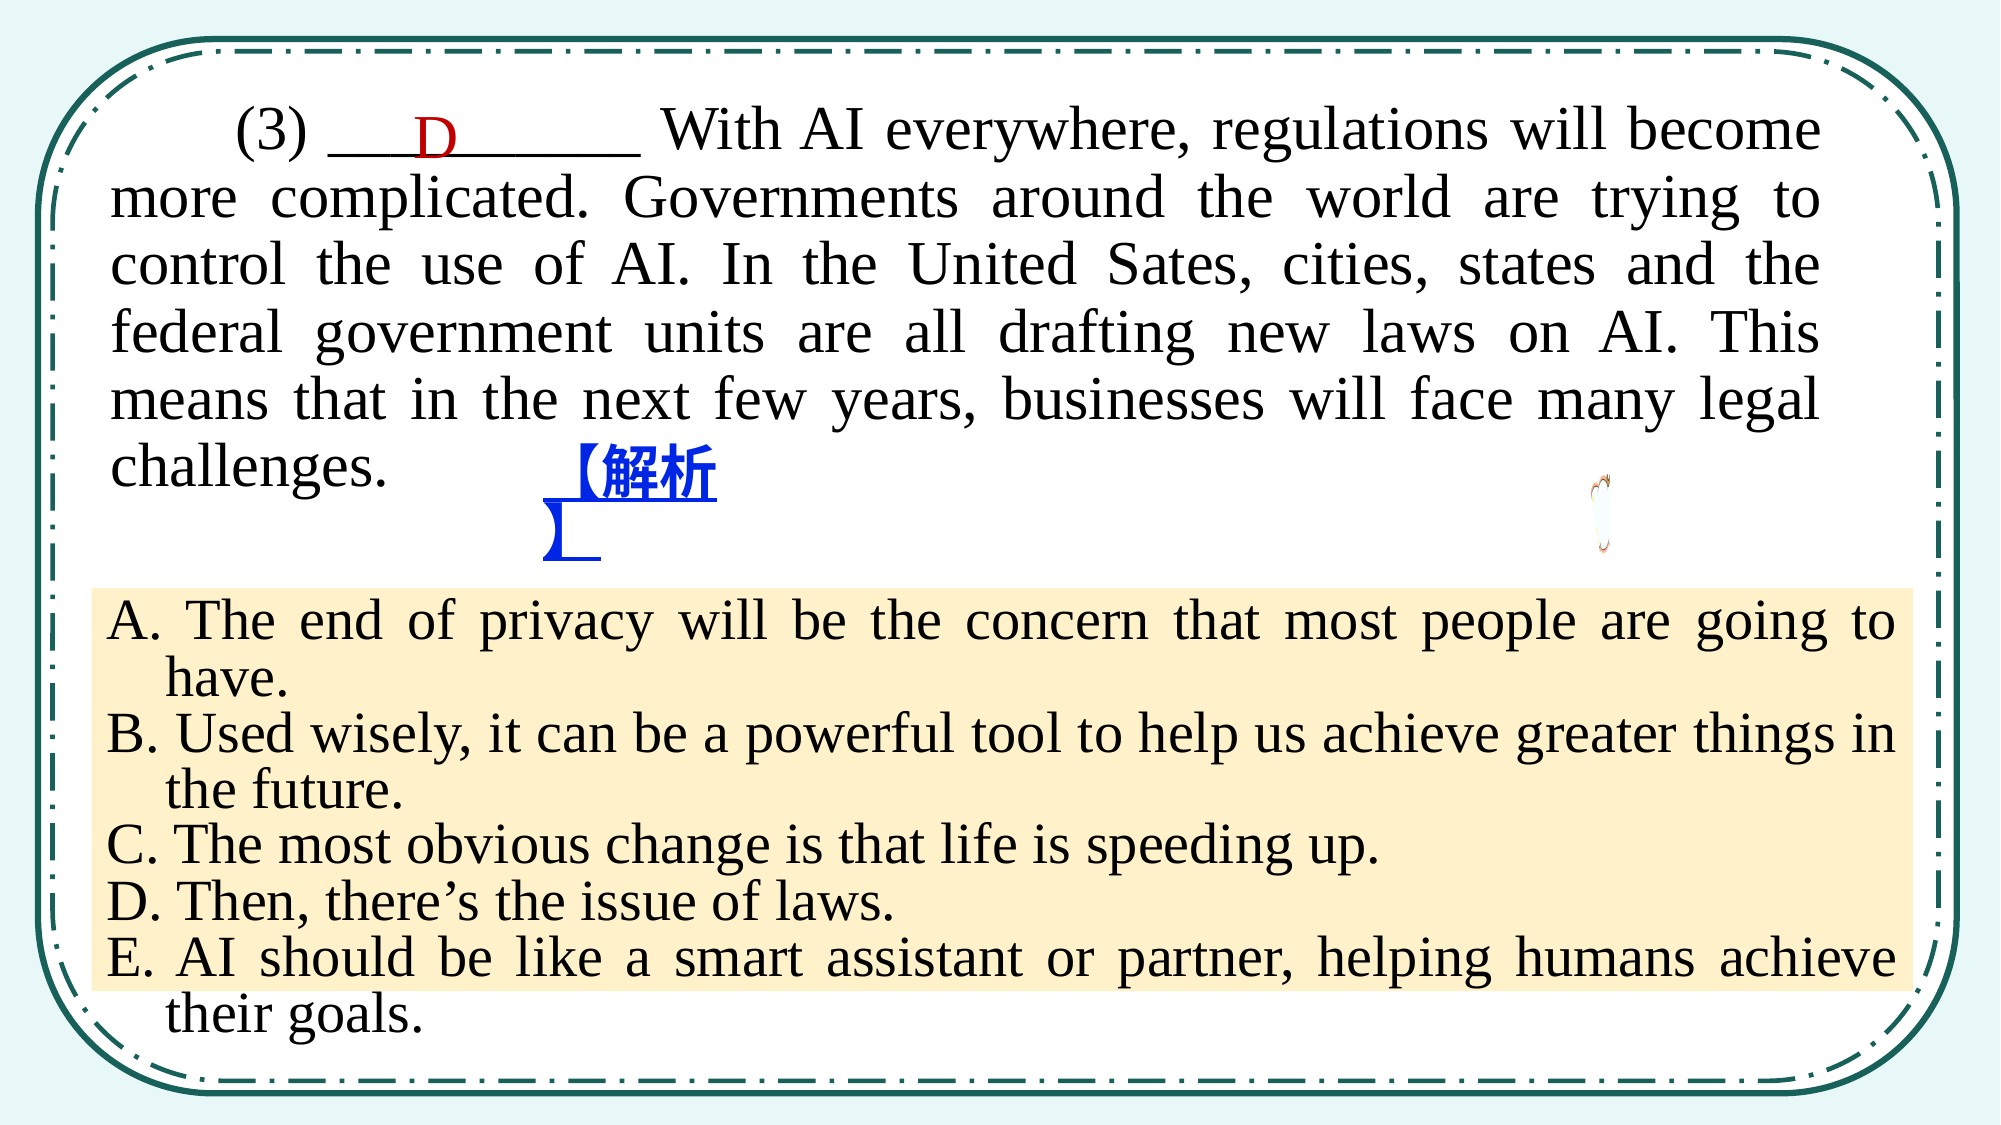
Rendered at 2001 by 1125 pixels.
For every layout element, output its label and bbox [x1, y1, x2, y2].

picture [0, 0, 2000, 1125]
text_box [37, 38, 1958, 1094]
